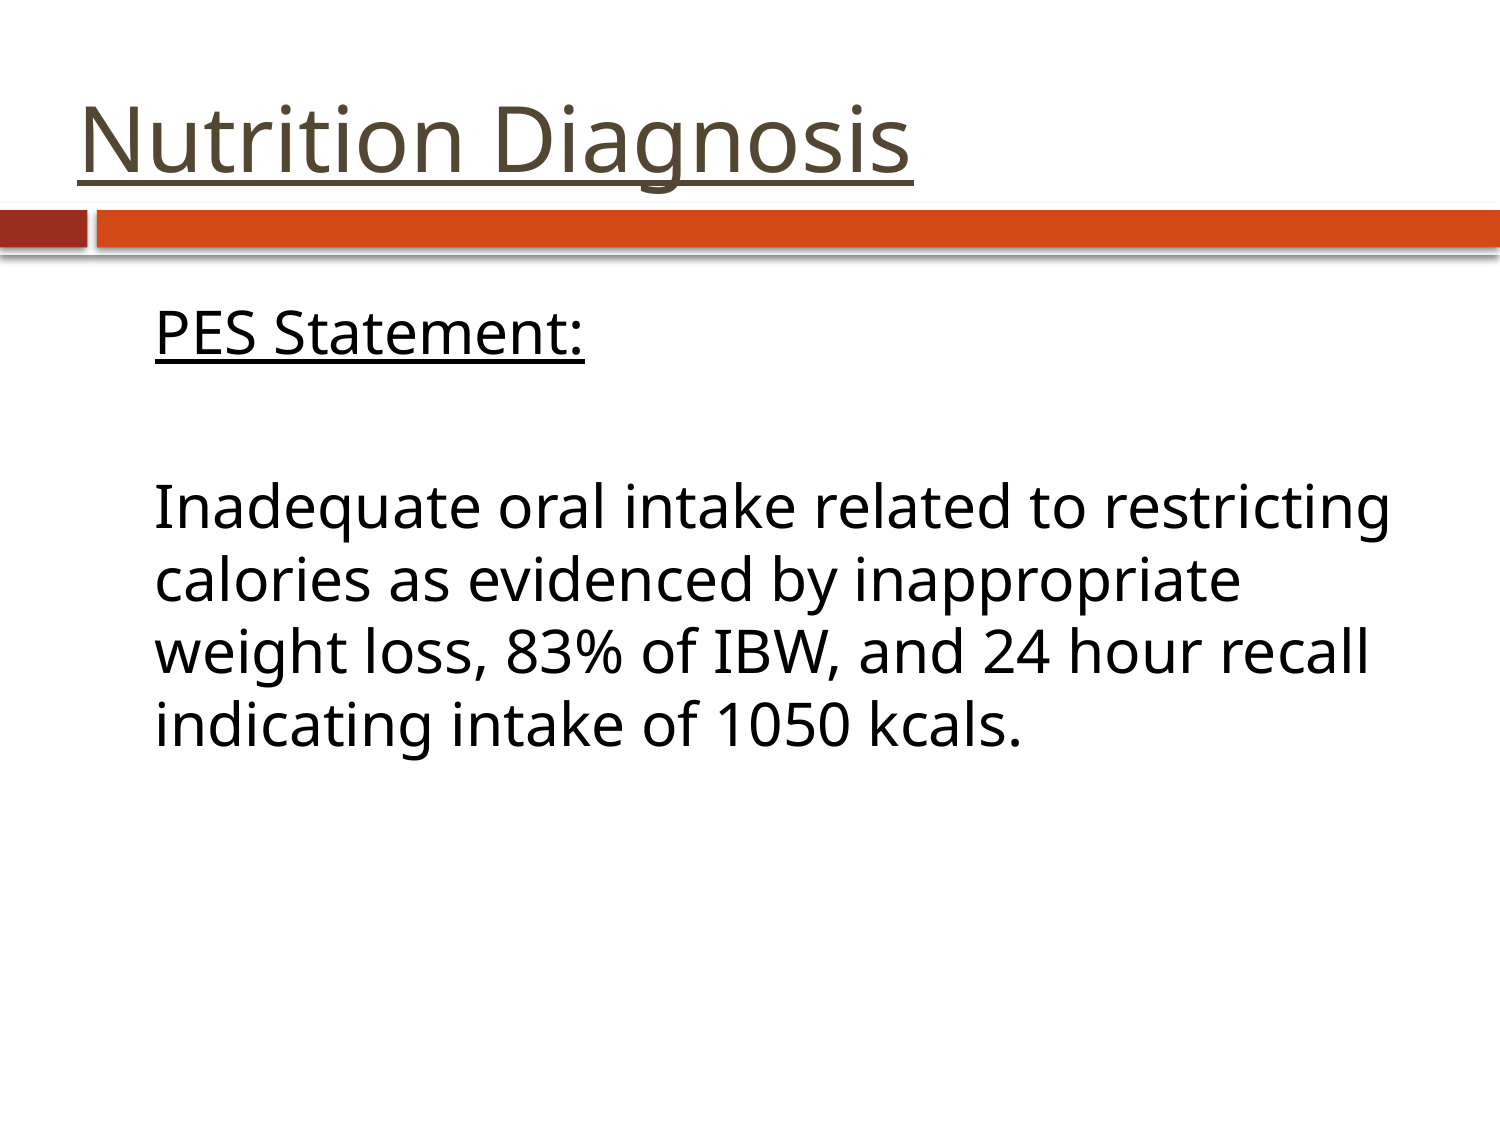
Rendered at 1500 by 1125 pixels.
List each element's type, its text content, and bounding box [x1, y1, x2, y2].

list PES Statement: Inadequate oral intake related to restricting calories as evidenced by inappropriate weight loss, 83% of IBW, and 24 hour recall indicating intake of 1050 kcals. [87, 200, 1430, 887]
title Nutrition Diagnosis [62, 50, 1405, 223]
